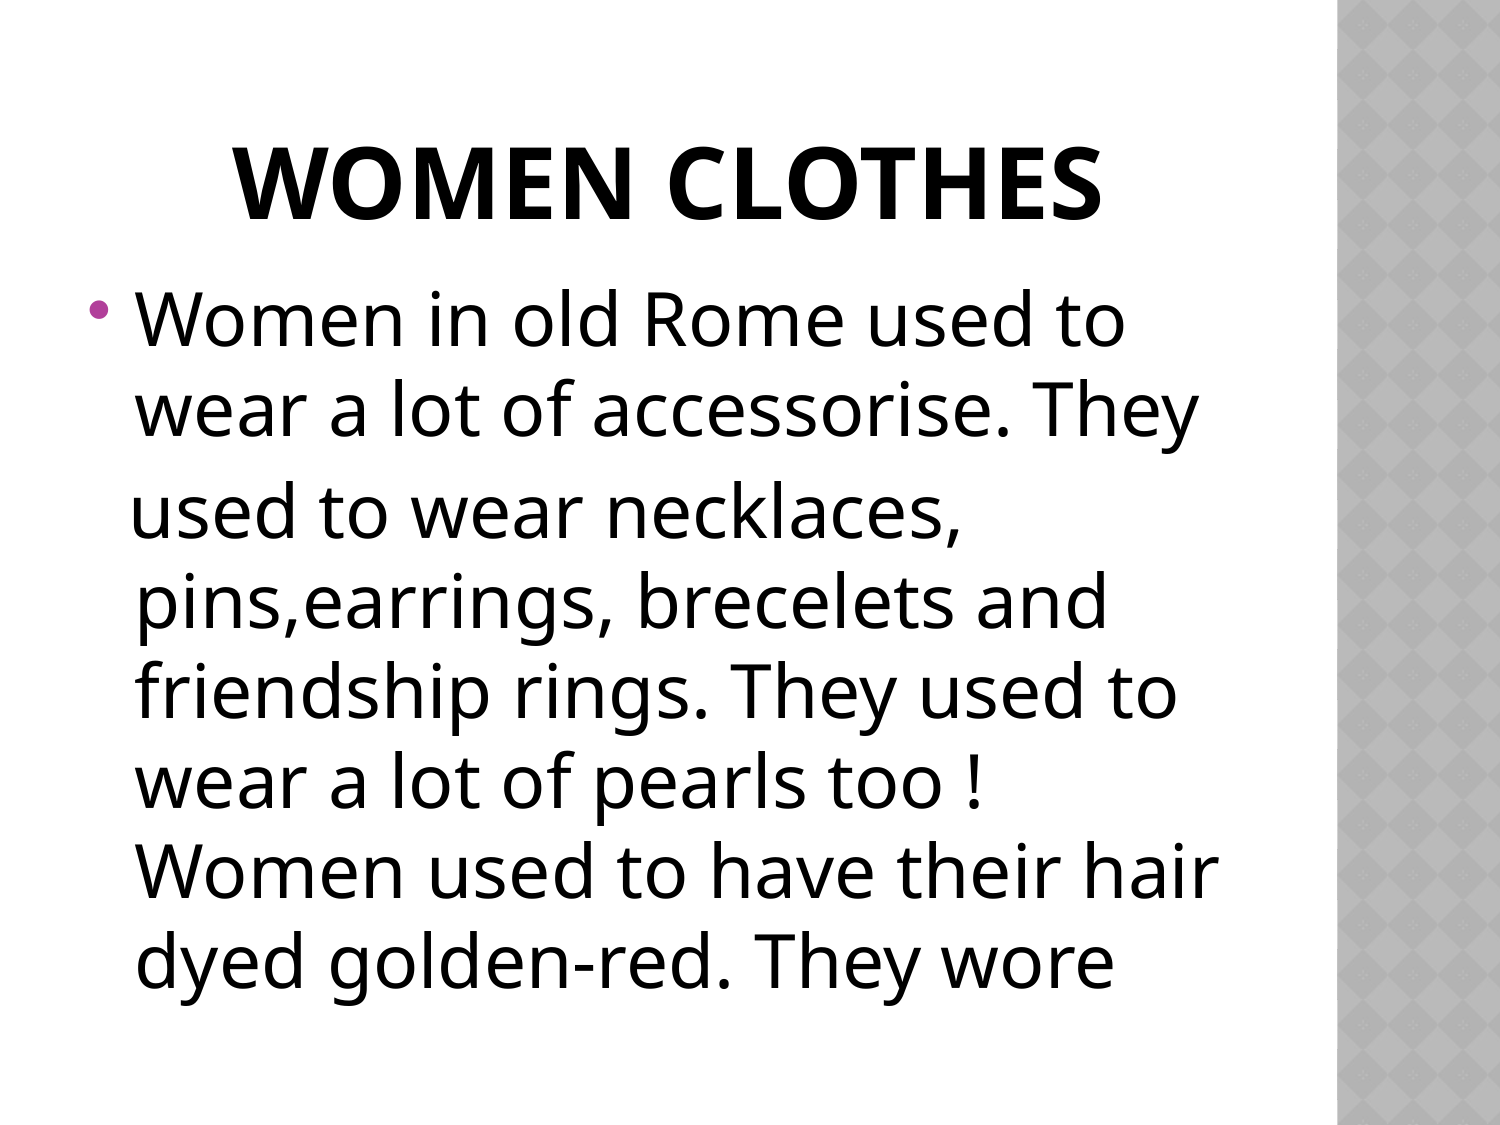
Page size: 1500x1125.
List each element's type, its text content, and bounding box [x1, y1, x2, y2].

list Women in old Rome used to wear a lot of accessorise. They used to wear necklaces, pins,earrings, brecelets and friendship rings. They used to wear a lot of pearls too ! Women used to have their hair dyed golden-red. They wore [75, 264, 1263, 1059]
title women clothes [75, 52, 1263, 240]
